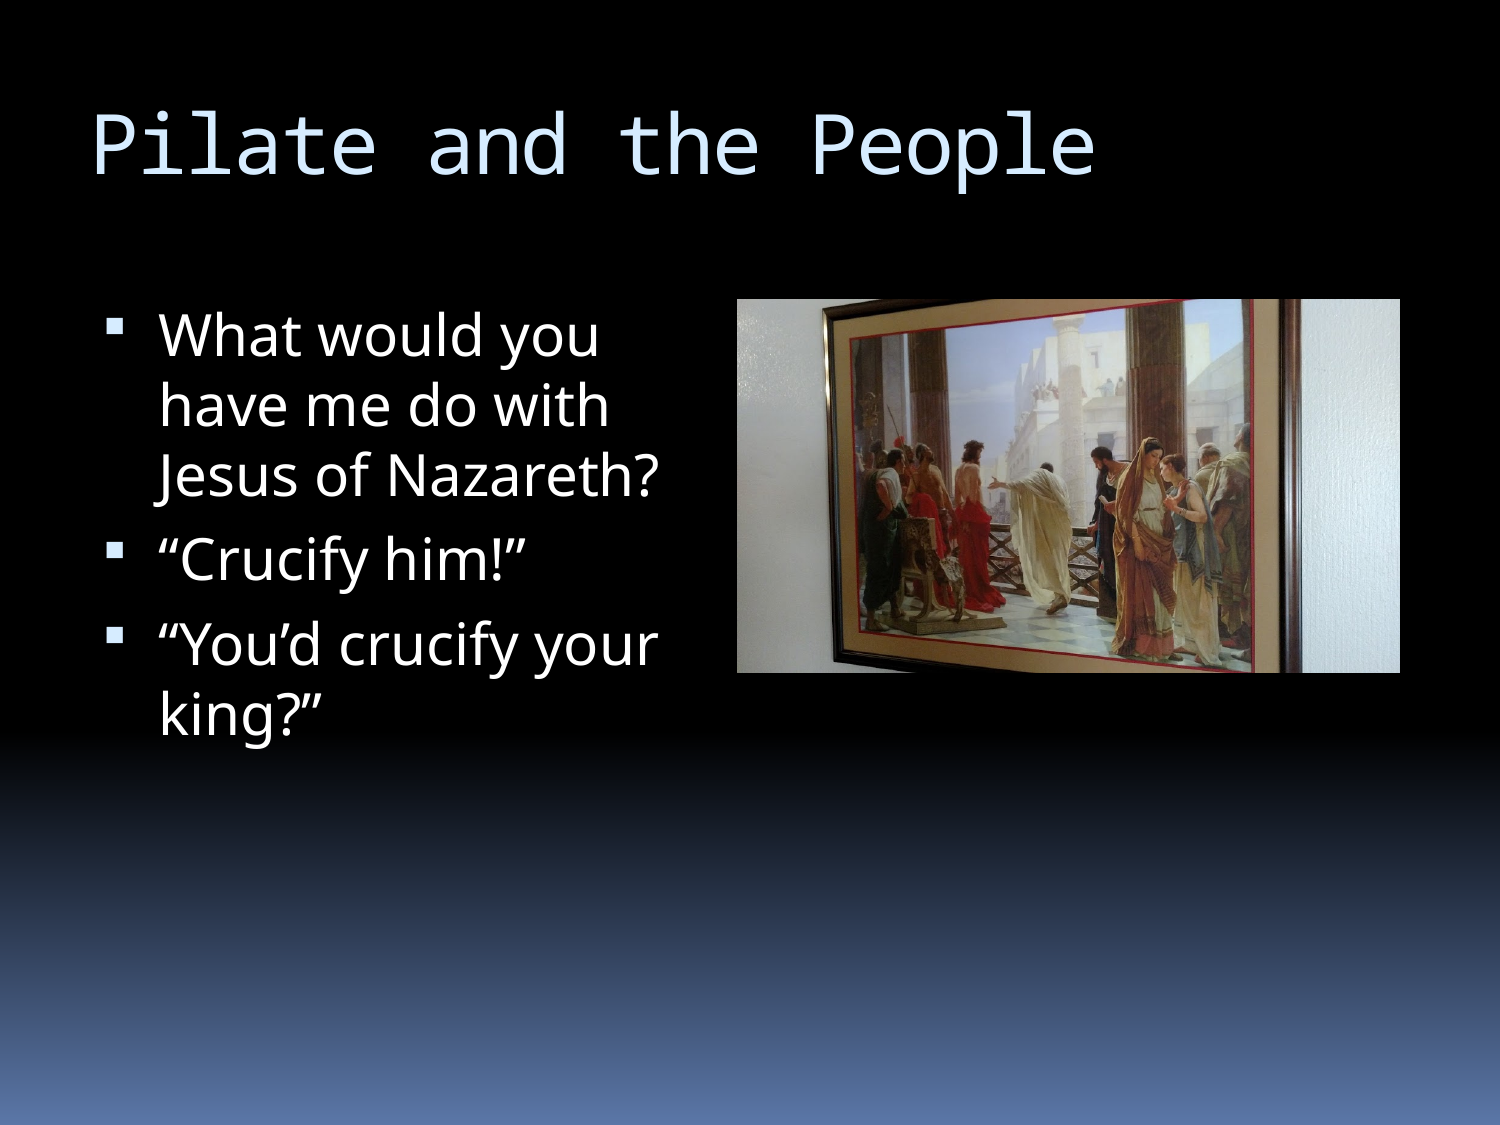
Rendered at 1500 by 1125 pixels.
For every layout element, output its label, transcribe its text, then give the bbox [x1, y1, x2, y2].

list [736, 299, 1401, 673]
title Pilate and the People [75, 83, 1425, 234]
list What would you have me do with Jesus of Nazareth? “Crucify him!” “You’d crucify your king?” [76, 290, 739, 1033]
